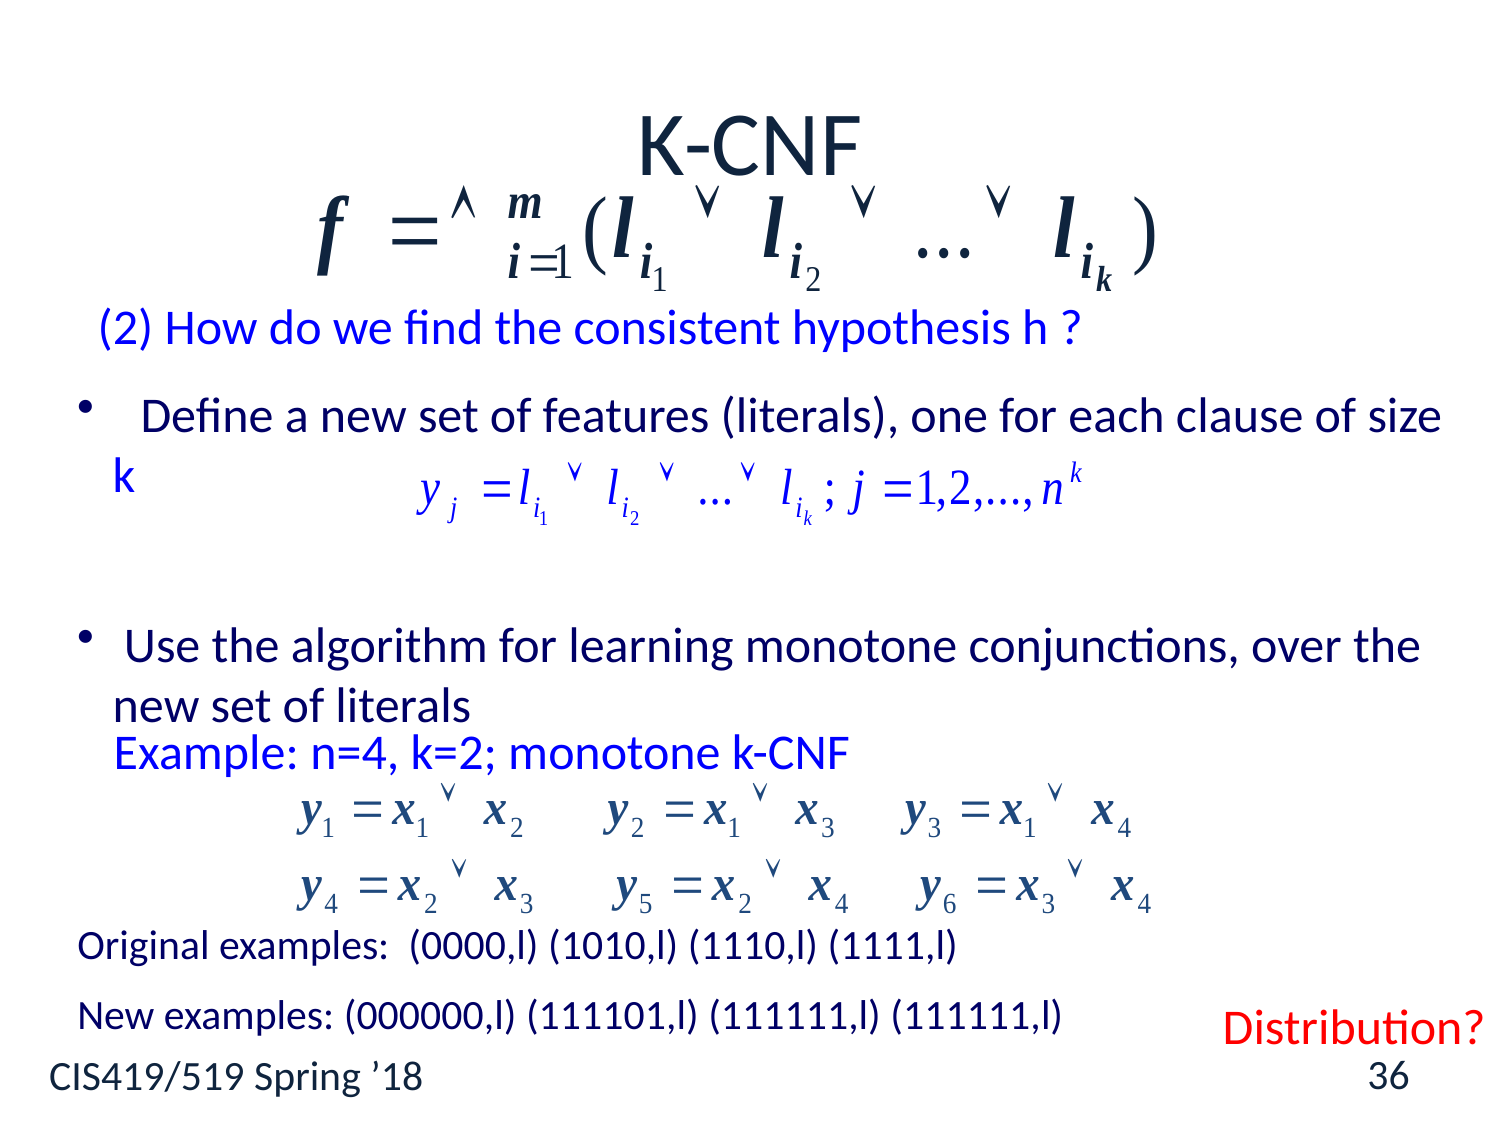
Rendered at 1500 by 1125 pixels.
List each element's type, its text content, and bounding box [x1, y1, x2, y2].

text_box Define a new set of features (literals), one for each clause of size k Use the algorithm for learning monotone conjunctions, over the new set of literals [62, 374, 1475, 740]
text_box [407, 449, 1091, 532]
text_box (2) How do we find the consistent hypothesis h ? [82, 287, 1099, 363]
text_box Distribution? [1207, 987, 1500, 1063]
text_box Original examples: (0000,l) (1010,l) (1110,l) (1111,l) New examples: (000000,l) (111101,l) (111111,l) (111111,l) [62, 910, 1288, 1046]
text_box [287, 162, 1171, 304]
title K-CNF [75, 45, 1425, 233]
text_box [287, 774, 1160, 923]
slide_number 36 [1074, 1042, 1425, 1103]
text_box Example: n=4, k=2; monotone k-CNF [98, 712, 866, 788]
